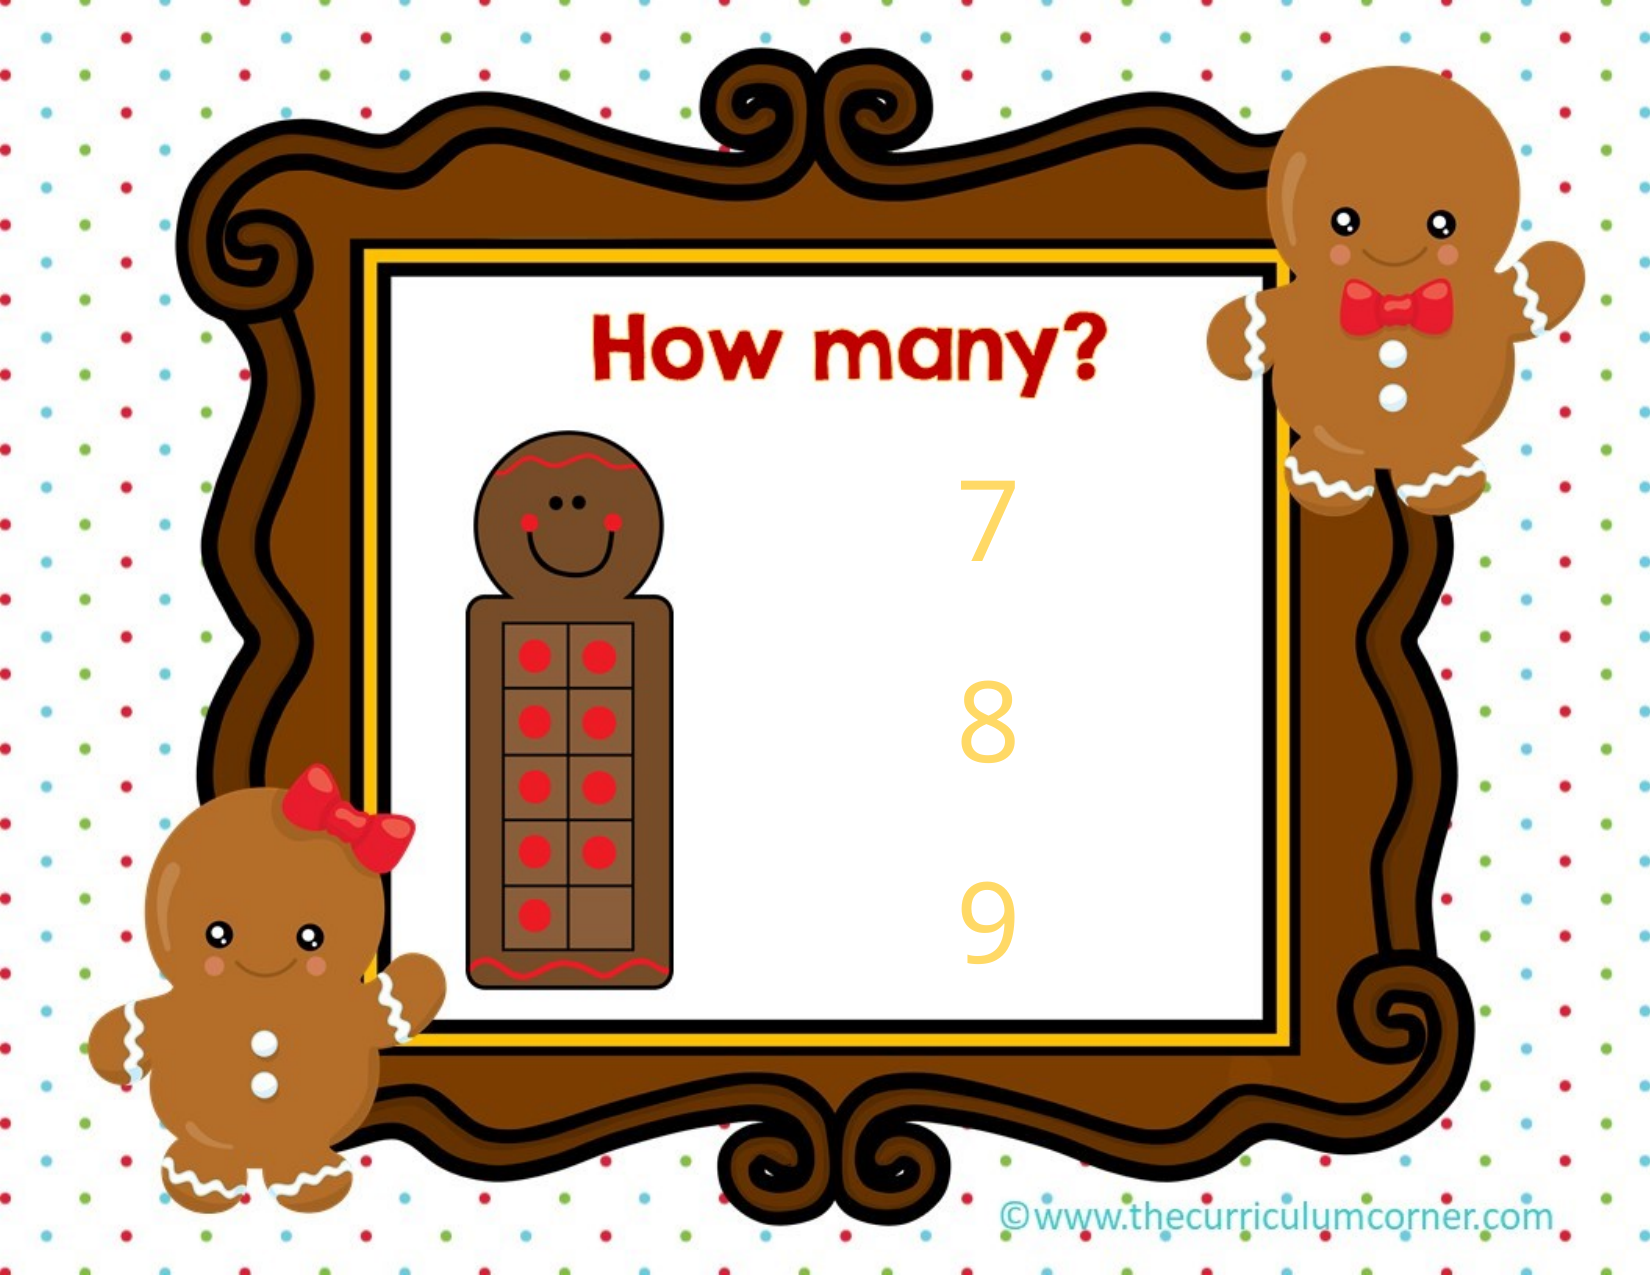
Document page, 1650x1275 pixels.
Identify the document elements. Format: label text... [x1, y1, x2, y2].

picture [0, 0, 1650, 1275]
text_box 8 [917, 642, 1060, 793]
text_box 9 [917, 843, 1060, 994]
text_box 7 [917, 441, 1060, 592]
